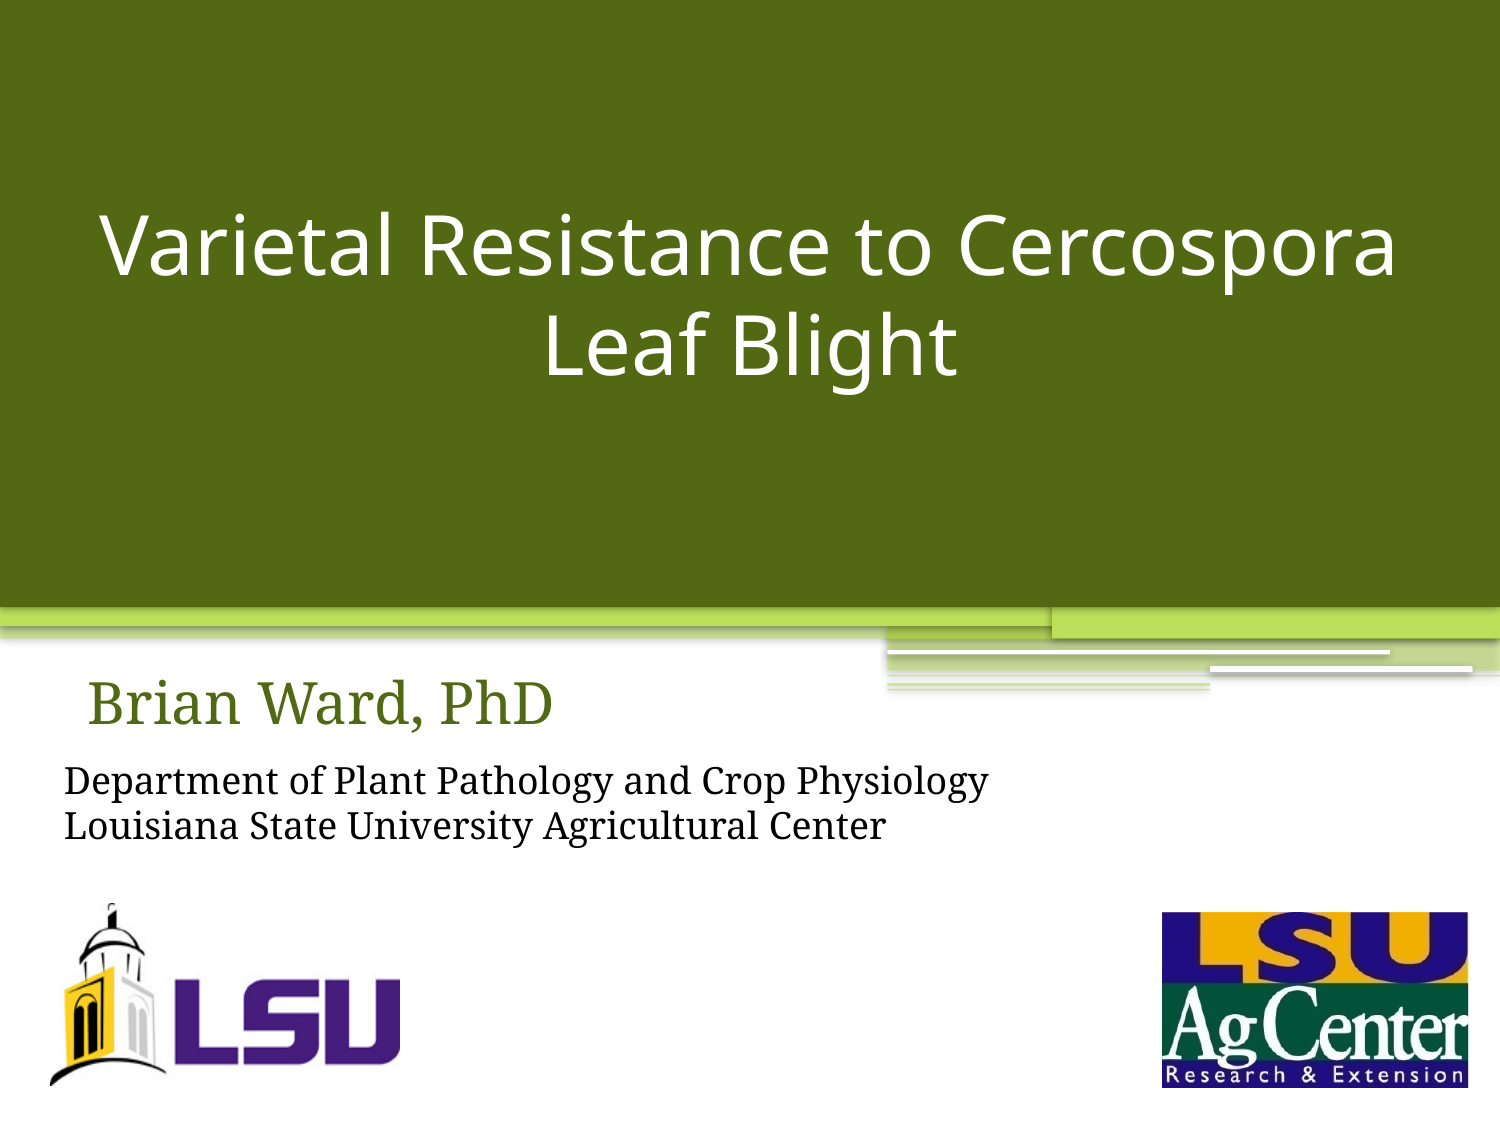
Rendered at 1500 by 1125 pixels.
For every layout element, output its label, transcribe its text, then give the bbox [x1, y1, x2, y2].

title Varietal Resistance to Cercospora Leaf Blight [56, 158, 1444, 400]
text_box Department of Plant Pathology and Crop Physiology Louisiana State University Agricultural Center [49, 749, 1005, 855]
picture [49, 903, 401, 1087]
picture [1162, 912, 1469, 1088]
subtitle Brian Ward, PhD [62, 659, 1113, 760]
